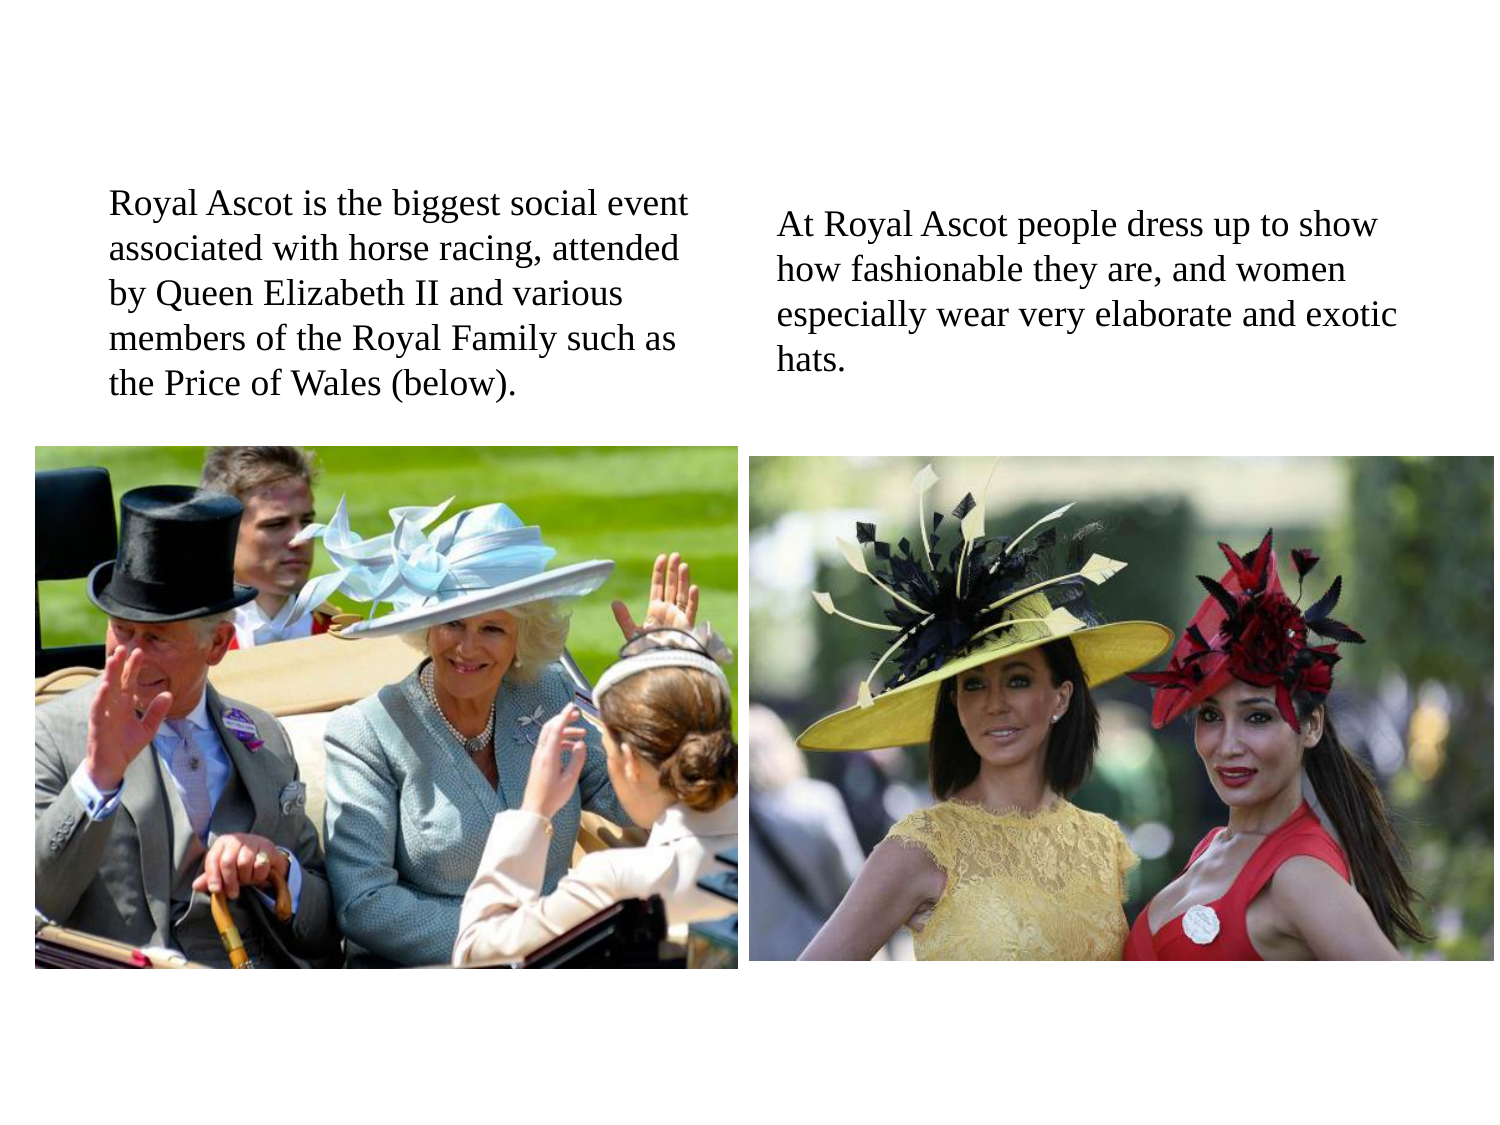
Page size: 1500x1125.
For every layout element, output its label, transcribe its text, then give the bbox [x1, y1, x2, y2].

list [748, 456, 1494, 962]
list At Royal Ascot people dress up to show how fashionable they are, and women especially wear very elaborate and exotic hats. [761, 187, 1425, 387]
list Royal Ascot is the biggest social event associated with horse racing, attended by Queen Elizabeth II and various members of the Royal Family such as the Price of Wales (below). [93, 140, 738, 411]
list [34, 446, 738, 969]
